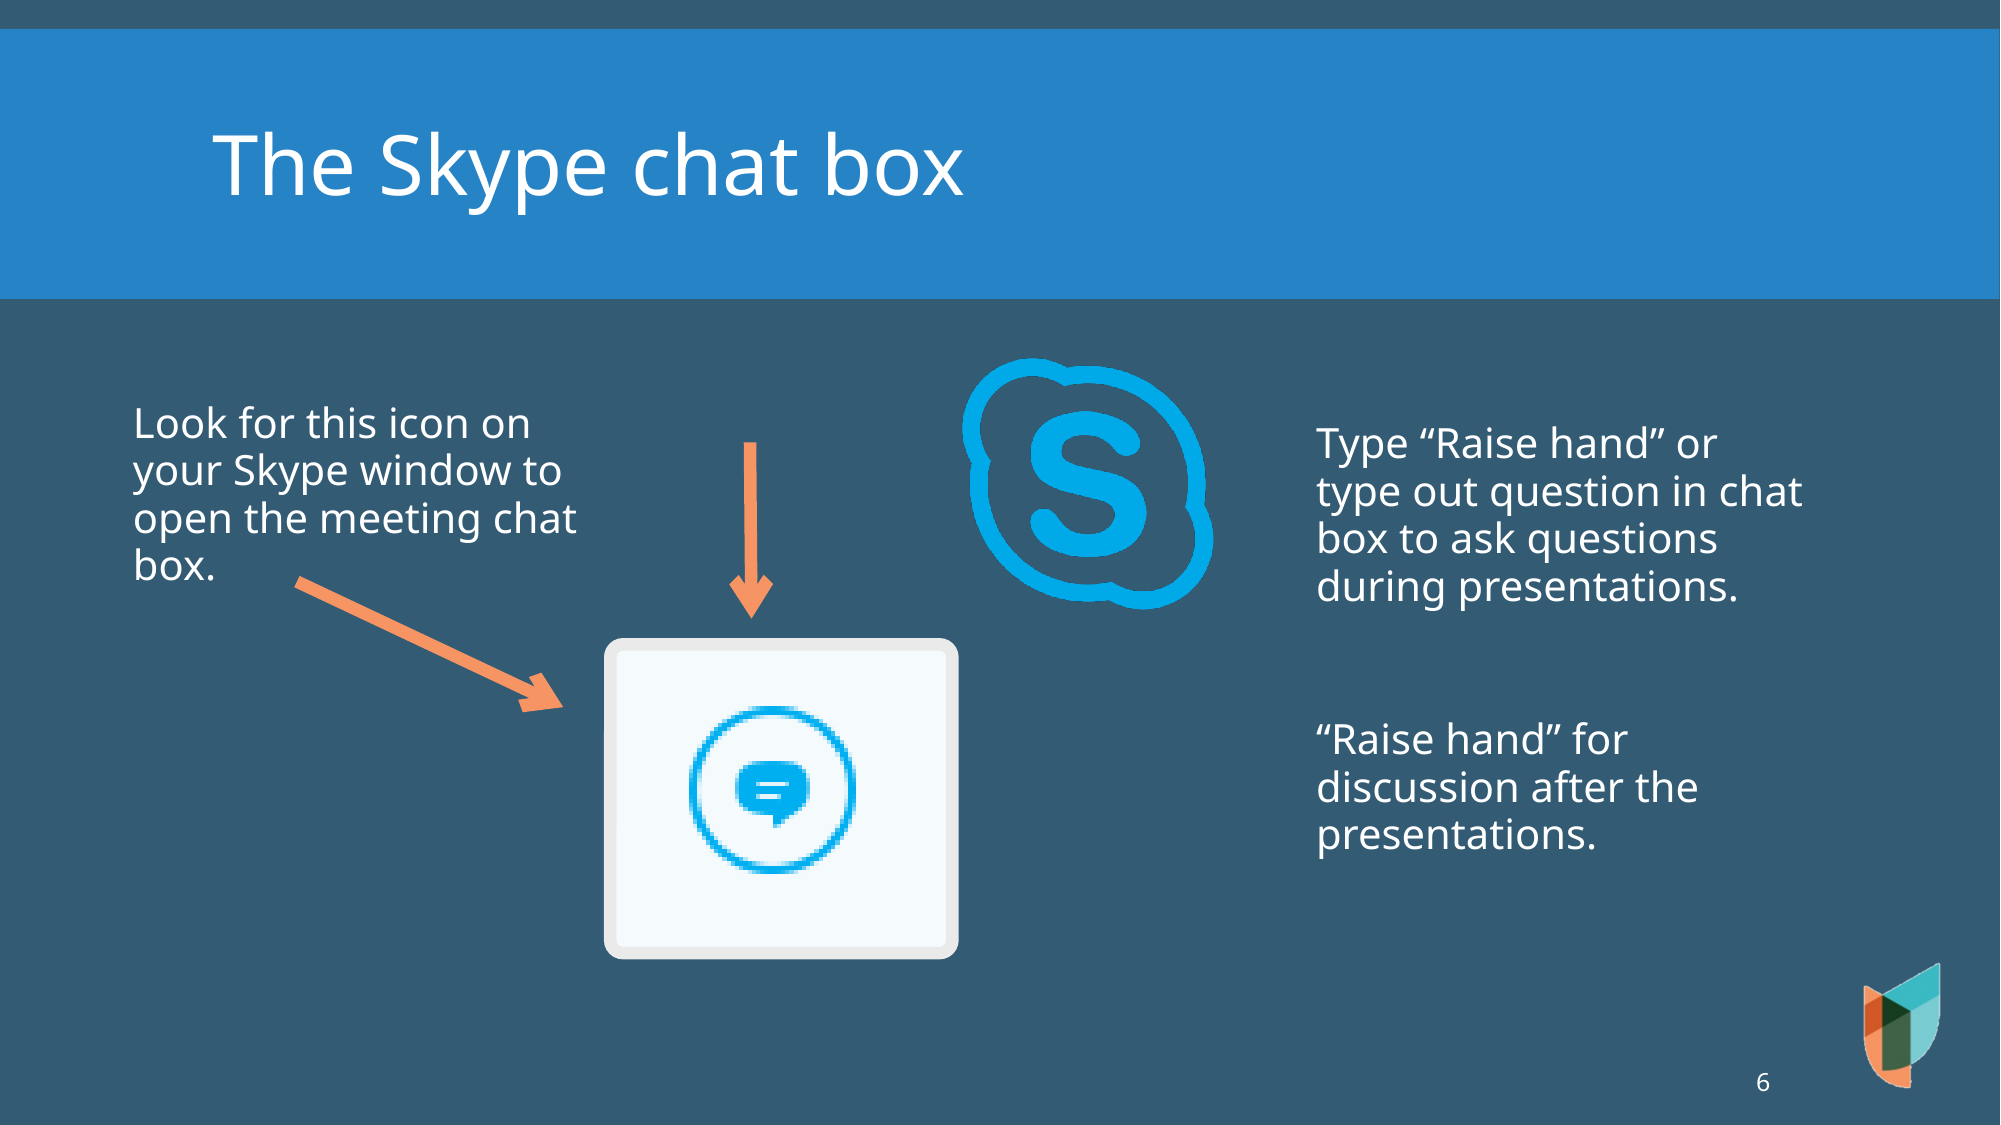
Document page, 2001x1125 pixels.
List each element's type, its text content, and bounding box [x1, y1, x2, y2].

picture [952, 347, 1224, 619]
picture [610, 644, 953, 954]
table_cell N/A [743, 442, 749, 474]
table_cell N/A [752, 442, 758, 612]
slide_number 6 [1748, 1053, 1795, 1114]
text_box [296, 581, 564, 708]
picture [1801, 926, 2000, 1125]
text_box Type “Raise hand” or type out question in chat box to ask questions during presentations. “Raise hand” for discussion after the presentations. [1301, 413, 1826, 976]
title The Skype chat box [197, 46, 1803, 295]
list Look for this icon on your Skype window to open the meeting chat box. [117, 392, 643, 956]
